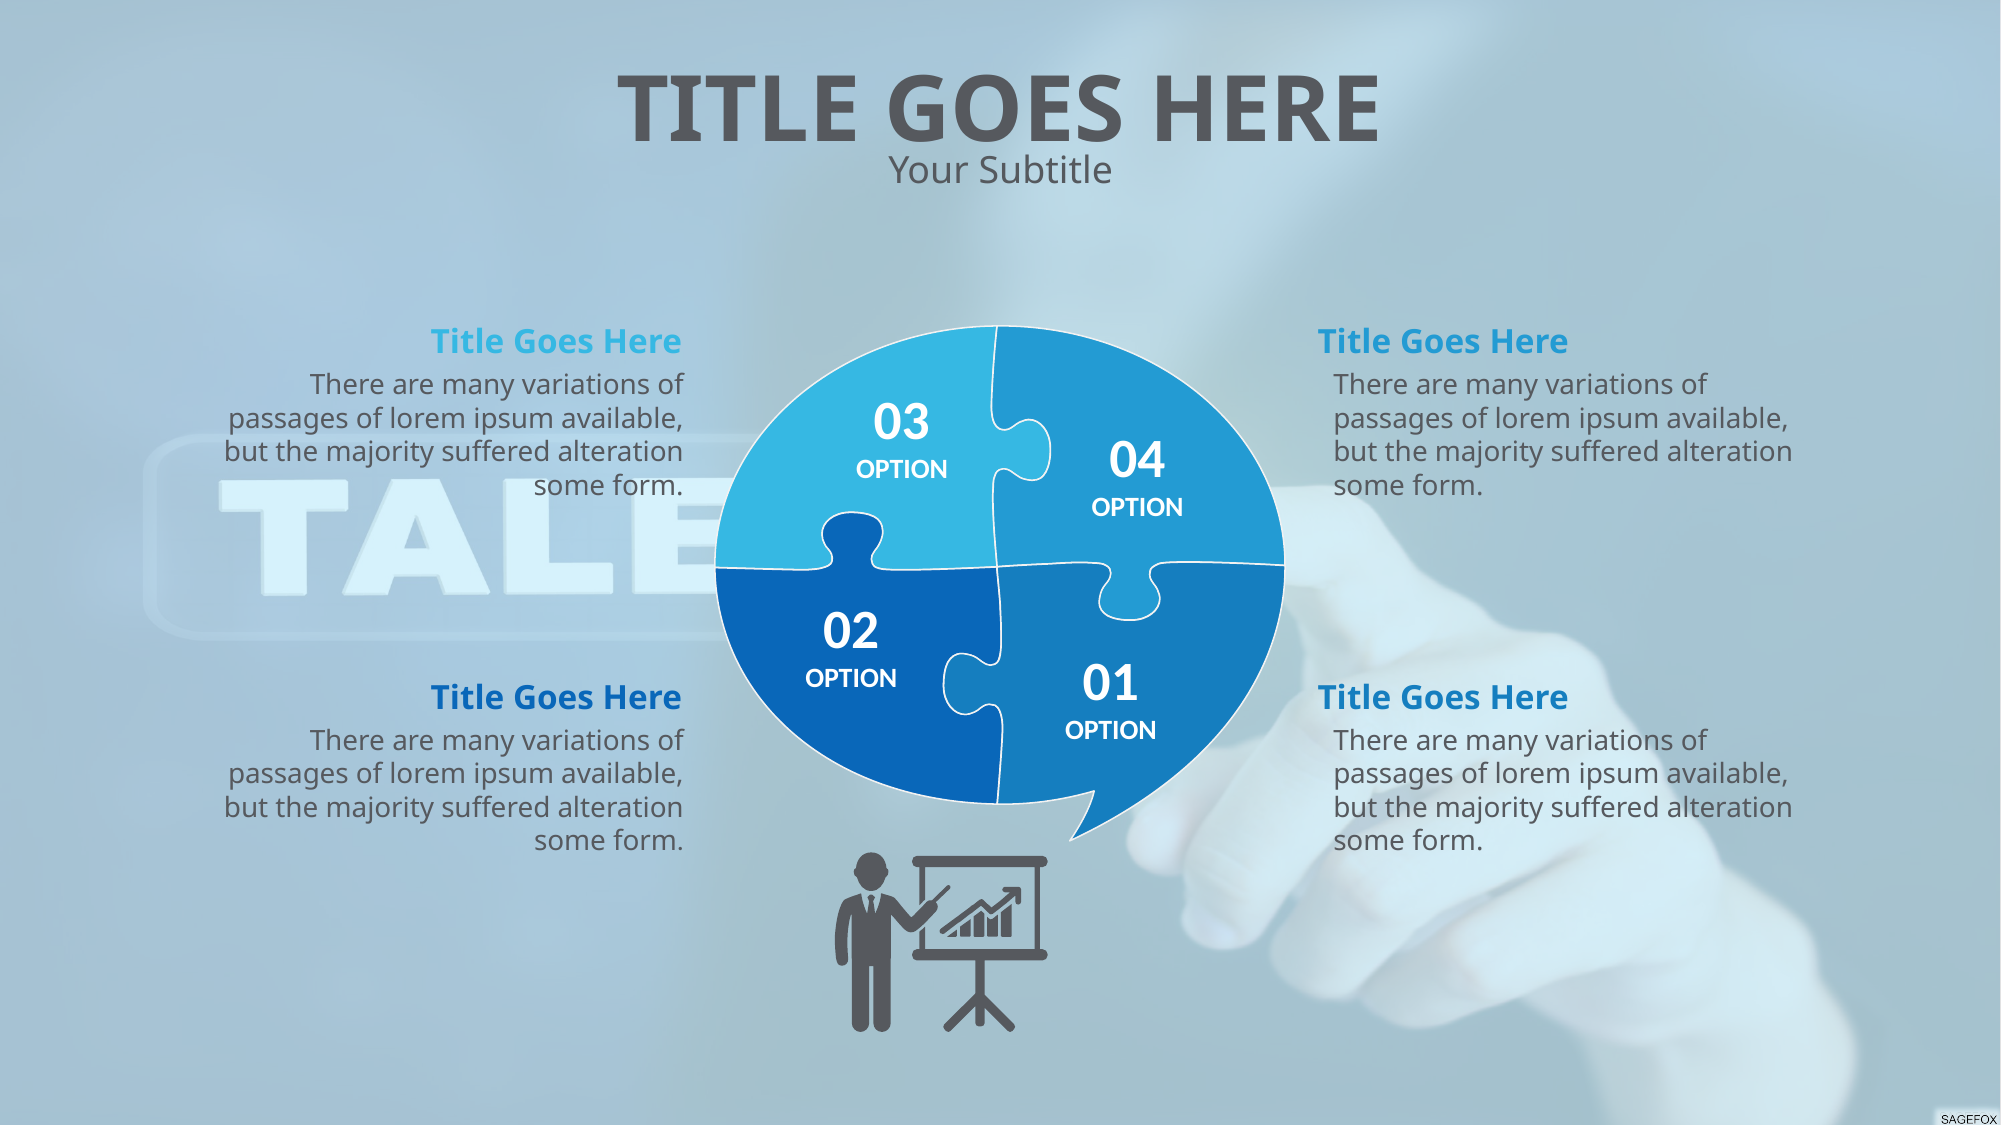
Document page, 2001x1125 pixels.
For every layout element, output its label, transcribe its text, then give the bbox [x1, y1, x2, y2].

text_box [991, 325, 1285, 620]
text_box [834, 852, 1048, 1033]
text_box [1333, 320, 1814, 468]
text_box 01 OPTION [1050, 637, 1172, 753]
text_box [203, 320, 684, 468]
text_box 03 OPTION [841, 376, 963, 492]
text_box [714, 325, 1050, 569]
text_box [943, 562, 1286, 841]
text_box 04 OPTION [1076, 414, 1199, 530]
text_box [714, 512, 1002, 805]
text_box 02 OPTION [790, 585, 912, 700]
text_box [548, 42, 1452, 199]
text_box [1333, 675, 1814, 824]
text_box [203, 675, 684, 824]
picture [1938, 1114, 1999, 1125]
